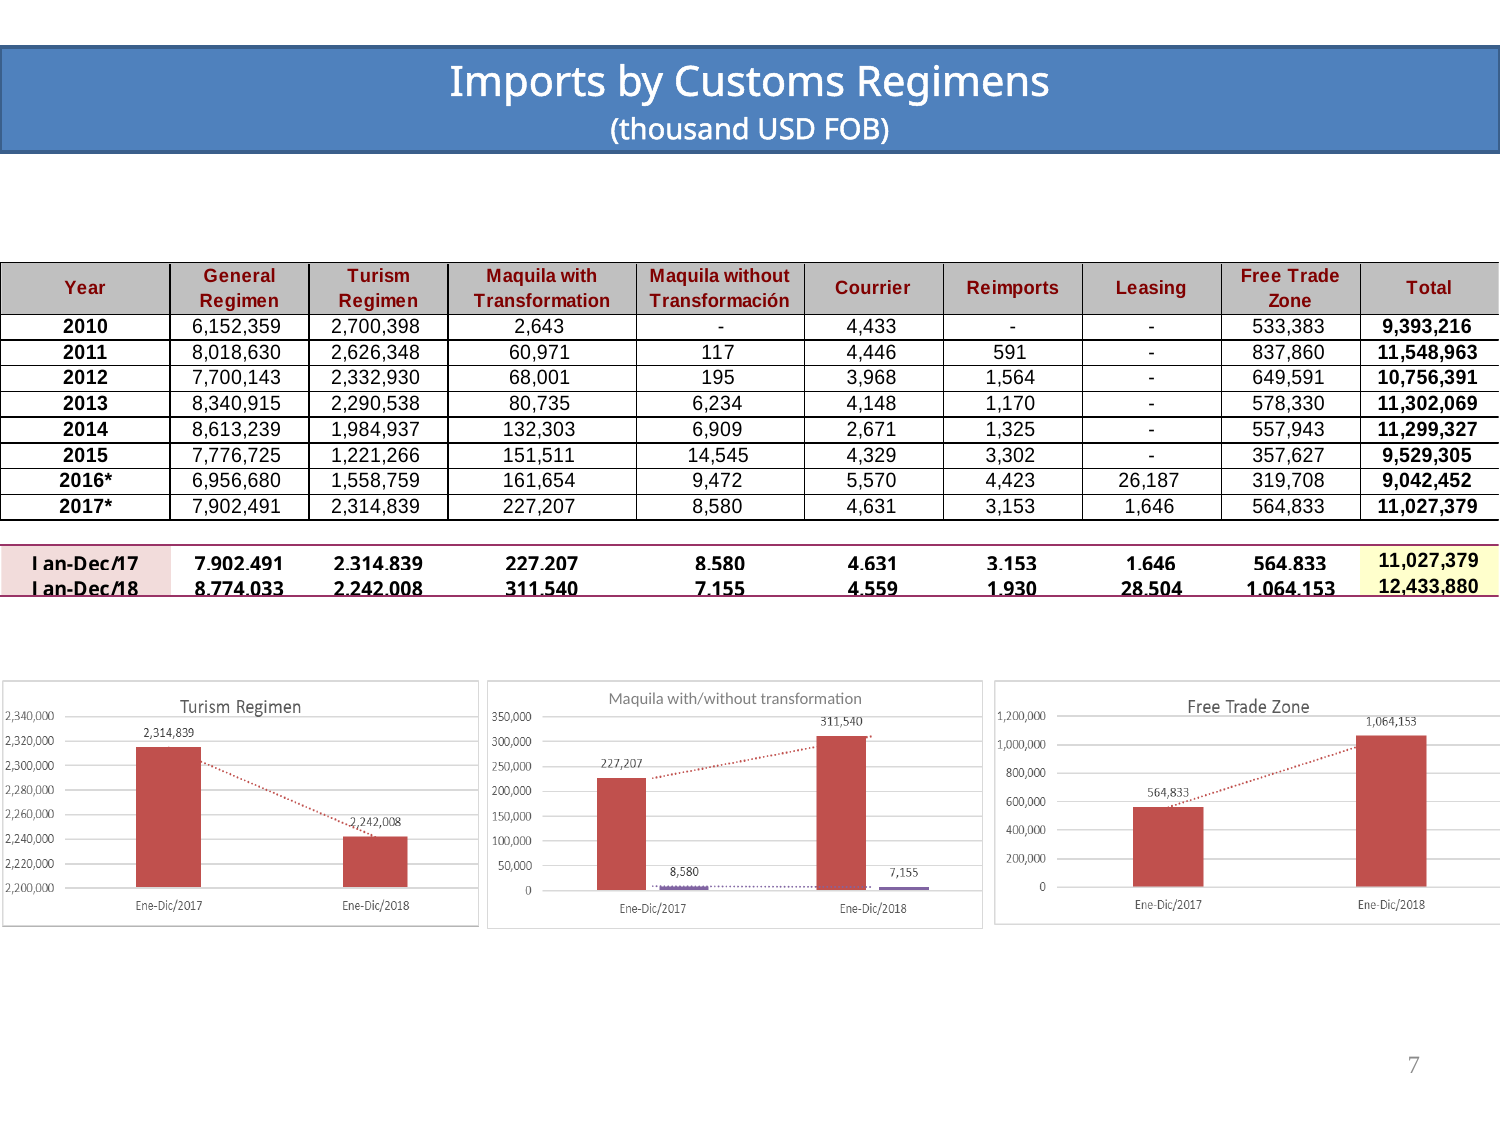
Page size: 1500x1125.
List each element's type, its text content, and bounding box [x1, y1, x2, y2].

text_box Imports by Customs Regimens (thousand USD FOB) [0, 45, 1500, 154]
picture [2, 680, 1500, 929]
picture [0, 261, 1500, 599]
slide_number 7 [1122, 1034, 1436, 1093]
